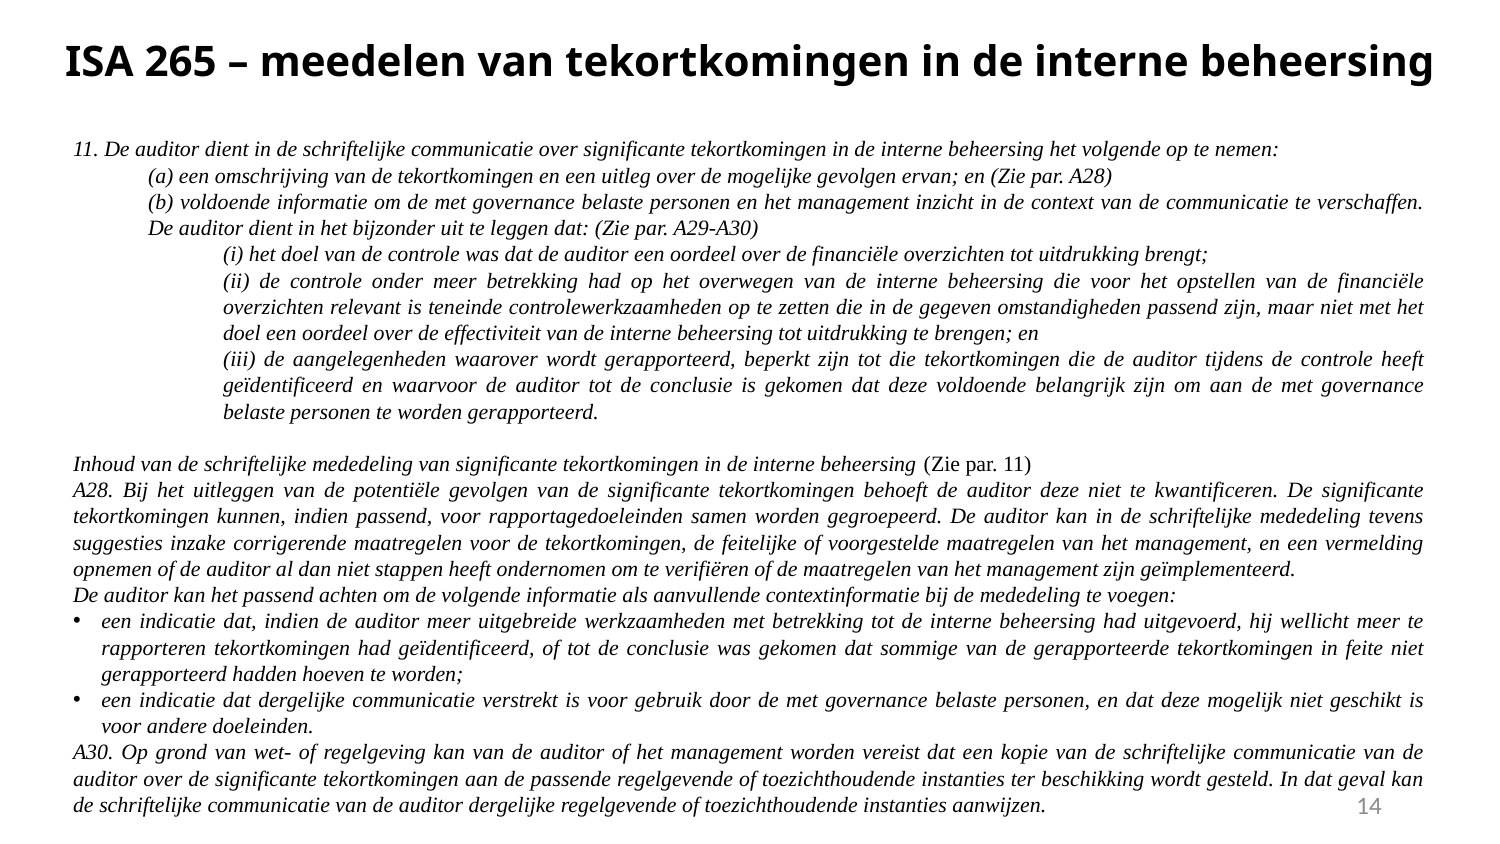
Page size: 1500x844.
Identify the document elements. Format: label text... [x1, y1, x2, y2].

text_box 11. De auditor dient in de schriftelijke communicatie over significante tekortkomingen in de interne beheersing het volgende op te nemen: (a) een omschrijving van de tekortkomingen en een uitleg over de mogelijke gevolgen ervan; en (Zie par. A28) (b) voldoende informatie om de met governance belaste personen en het management inzicht in de context van de communicatie te verschaffen. De auditor dient in het bijzonder uit te leggen dat: (Zie par. A29-A30) (i) het doel van de controle was dat de auditor een oordeel over de financiële overzichten tot uitdrukking brengt; (ii) de controle onder meer betrekking had op het overwegen van de interne beheersing die voor het opstellen van de financiële overzichten relevant is teneinde controlewerkzaamheden op te zetten die in de gegeven omstandigheden passend zijn, maar niet met het doel een oordeel over de effectiviteit van de interne beheersing tot uitdrukking te brengen; en (iii) de aangelegenheden waarover wordt gerapporteerd, beperkt zijn tot die tekortkomingen die de auditor tijdens de controle heeft geïdentificeerd en waarvoor de auditor tot de conclusie is gekomen dat deze voldoende belangrijk zijn om aan de met governance belaste personen te worden gerapporteerd. Inhoud van de schriftelijke mededeling van significante tekortkomingen in de interne beheersing (Zie par. 11) A28. Bij het uitleggen van de potentiële gevolgen van de significante tekortkomingen behoeft de auditor deze niet te kwantificeren. De significante tekortkomingen kunnen, indien passend, voor rapportagedoeleinden samen worden gegroepeerd. De auditor kan in de schriftelijke mededeling tevens suggesties inzake corrigerende maatregelen voor de tekortkomingen, de feitelijke of voorgestelde maatregelen van het management, en een vermelding opnemen of de auditor al dan niet stappen heeft ondernomen om te verifiëren of de maatregelen van het management zijn geïmplementeerd. De auditor kan het passend achten om de volgende informatie als aanvullende contextinformatie bij de mededeling te voegen: een indicatie dat, indien de auditor meer uitgebreide werkzaamheden met betrekking tot de interne beheersing had uitgevoerd, hij wellicht meer te rapporteren tekortkomingen had geïdentificeerd, of tot de conclusie was gekomen dat sommige van de gerapporteerde tekortkomingen in feite niet gerapporteerd hadden hoeven te worden; een indicatie dat dergelijke communicatie verstrekt is voor gebruik door de met governance belaste personen, en dat deze mogelijk niet geschikt is voor andere doeleinden. A30. Op grond van wet- of regelgeving kan van de auditor of het management worden vereist dat een kopie van de schriftelijke communicatie van de auditor over de significante tekortkomingen aan de passende regelgevende of toezichthoudende instanties ter beschikking wordt gesteld. In dat geval kan de schriftelijke communicatie van de auditor dergelijke regelgevende of toezichthoudende instanties aanwijzen. [58, 127, 1442, 844]
title ISA 265 – meedelen van tekortkomingen in de interne beheersing [48, 16, 1452, 110]
